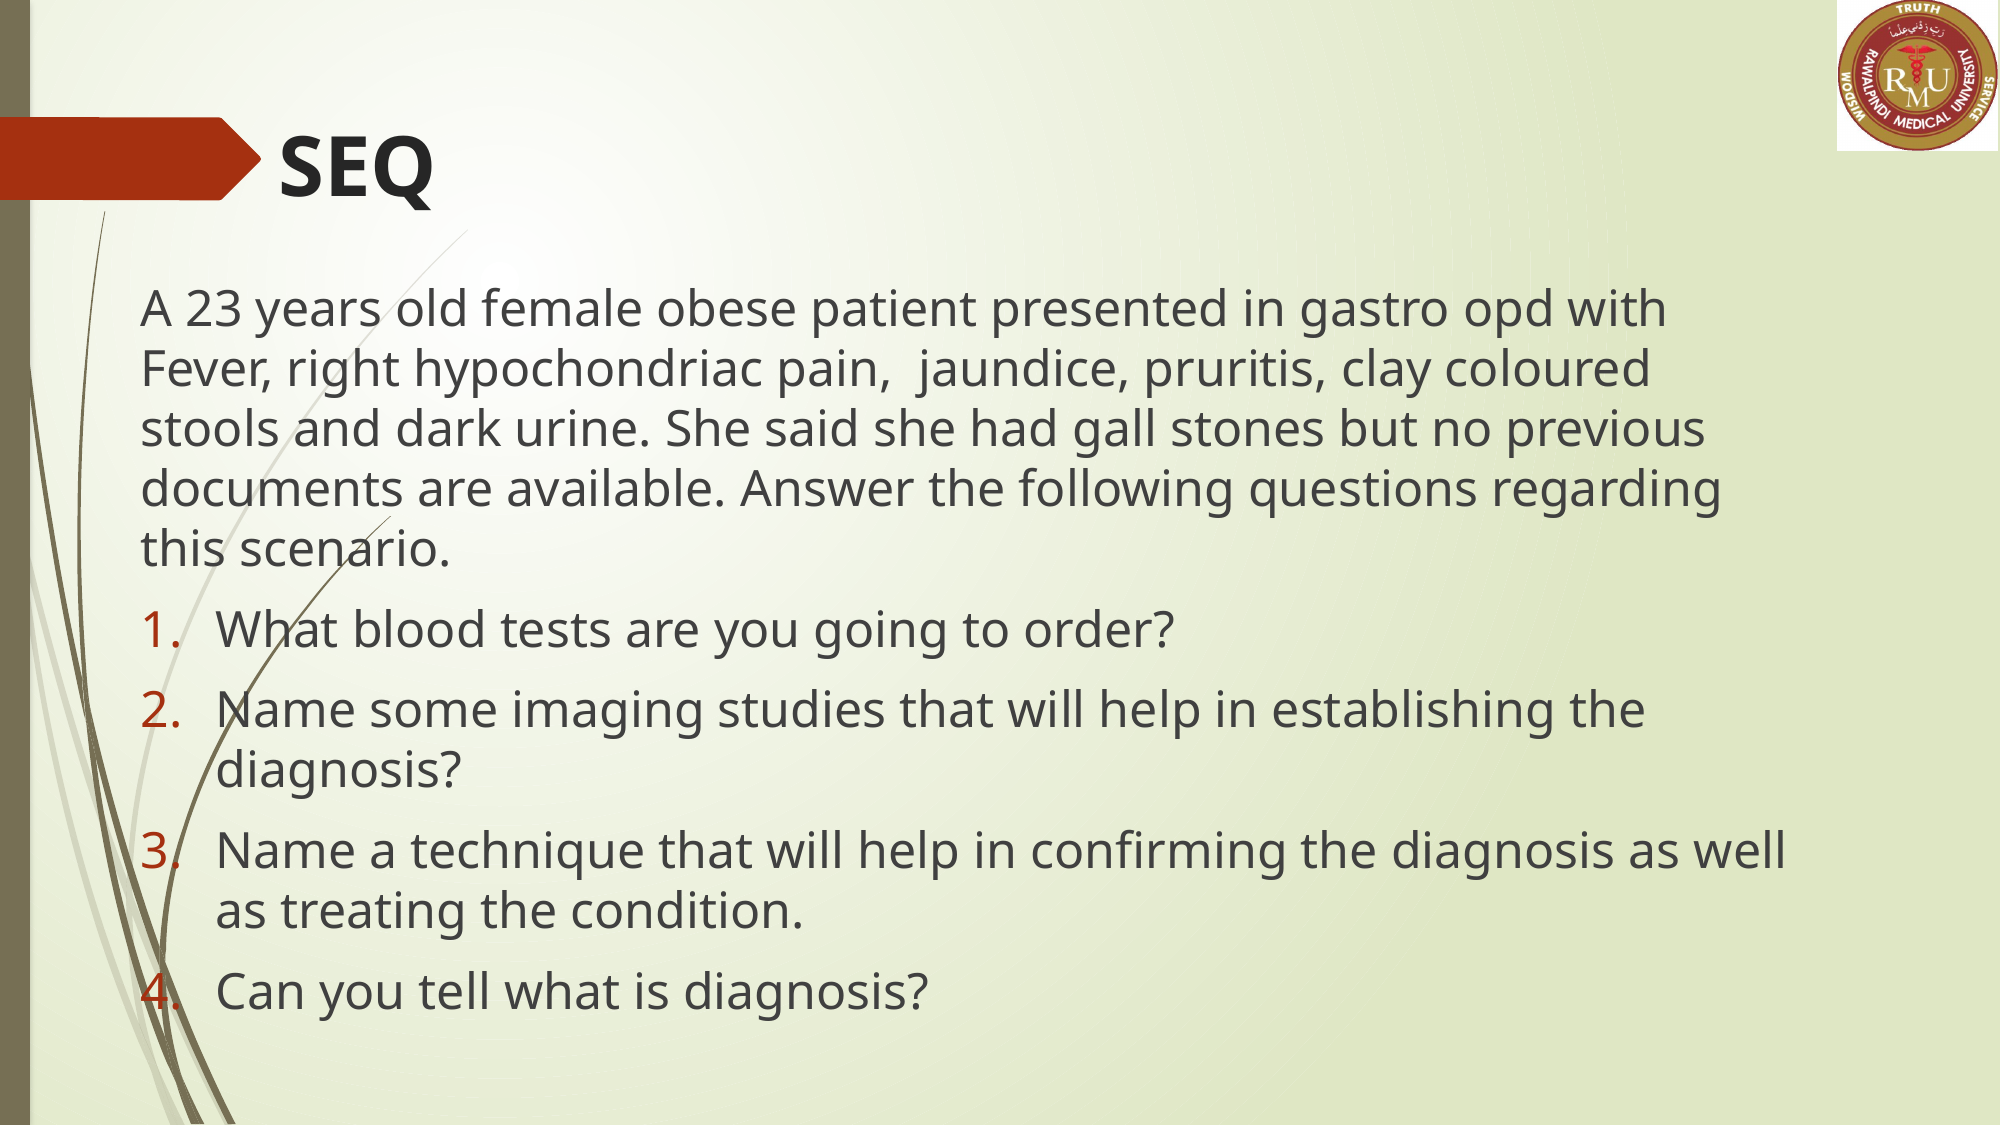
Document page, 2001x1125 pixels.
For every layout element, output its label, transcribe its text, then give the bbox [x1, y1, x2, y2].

title SEQ [264, 105, 1839, 250]
picture [1837, 0, 1998, 152]
list A 23 years old female obese patient presented in gastro opd with Fever, right hypochondriac pain, jaundice, pruritis, clay coloured stools and dark urine. She said she had gall stones but no previous documents are available. Answer the following questions regarding this scenario. What blood tests are you going to order? Name some imaging studies that will help in establishing the diagnosis? Name a technique that will help in confirming the diagnosis as well as treating the condition. Can you tell what is diagnosis? [125, 268, 1806, 1056]
